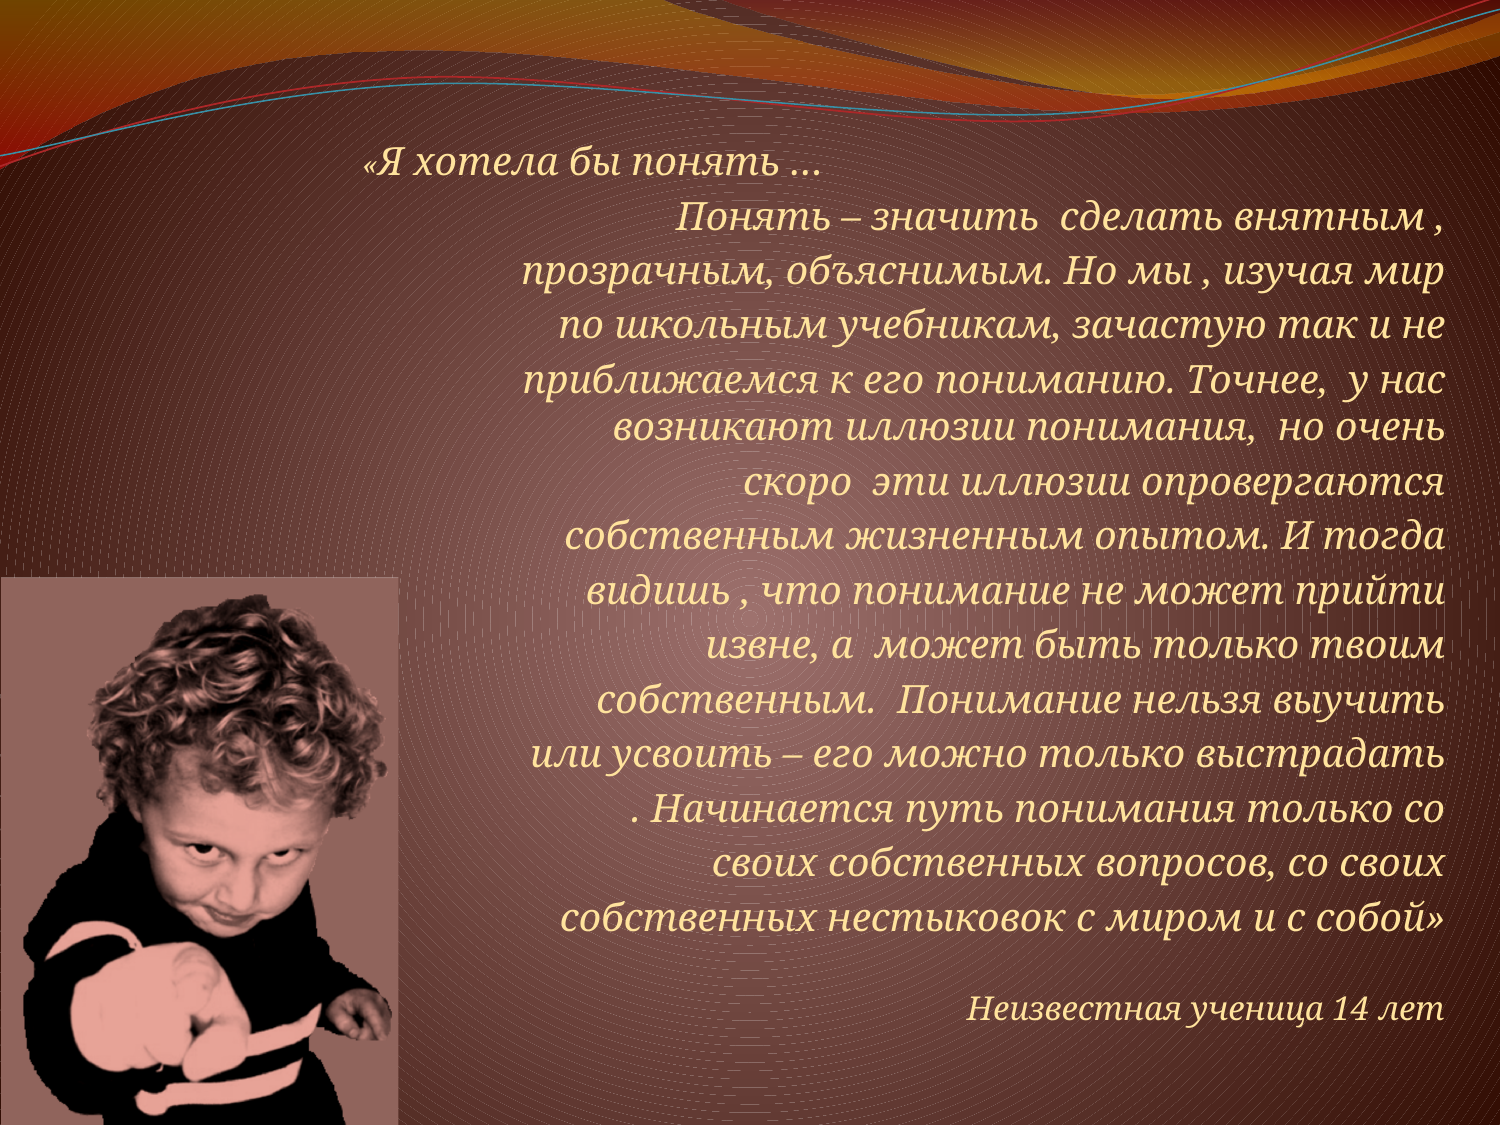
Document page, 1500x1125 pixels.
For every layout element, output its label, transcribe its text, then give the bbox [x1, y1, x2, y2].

picture [0, 577, 399, 1125]
list «Я хотела бы понять … Понять – значить сделать внятным , прозрачным, объяснимым. Но мы , изучая мир по школьным учебникам, зачастую так и не приближаемся к его пониманию. Точнее, у нас возникают иллюзии понимания, но очень скоро эти иллюзии опровергаются собственным жизненным опытом. И тогда видишь , что понимание не может прийти извне, а может быть только твоим собственным. Понимание нельзя выучить или усвоить – его можно только выстрадать . Начинается путь понимания только со своих собственных вопросов, со своих собственных нестыковок с миром и с собой» Неизвестная ученица 14 лет [292, 128, 1454, 1055]
